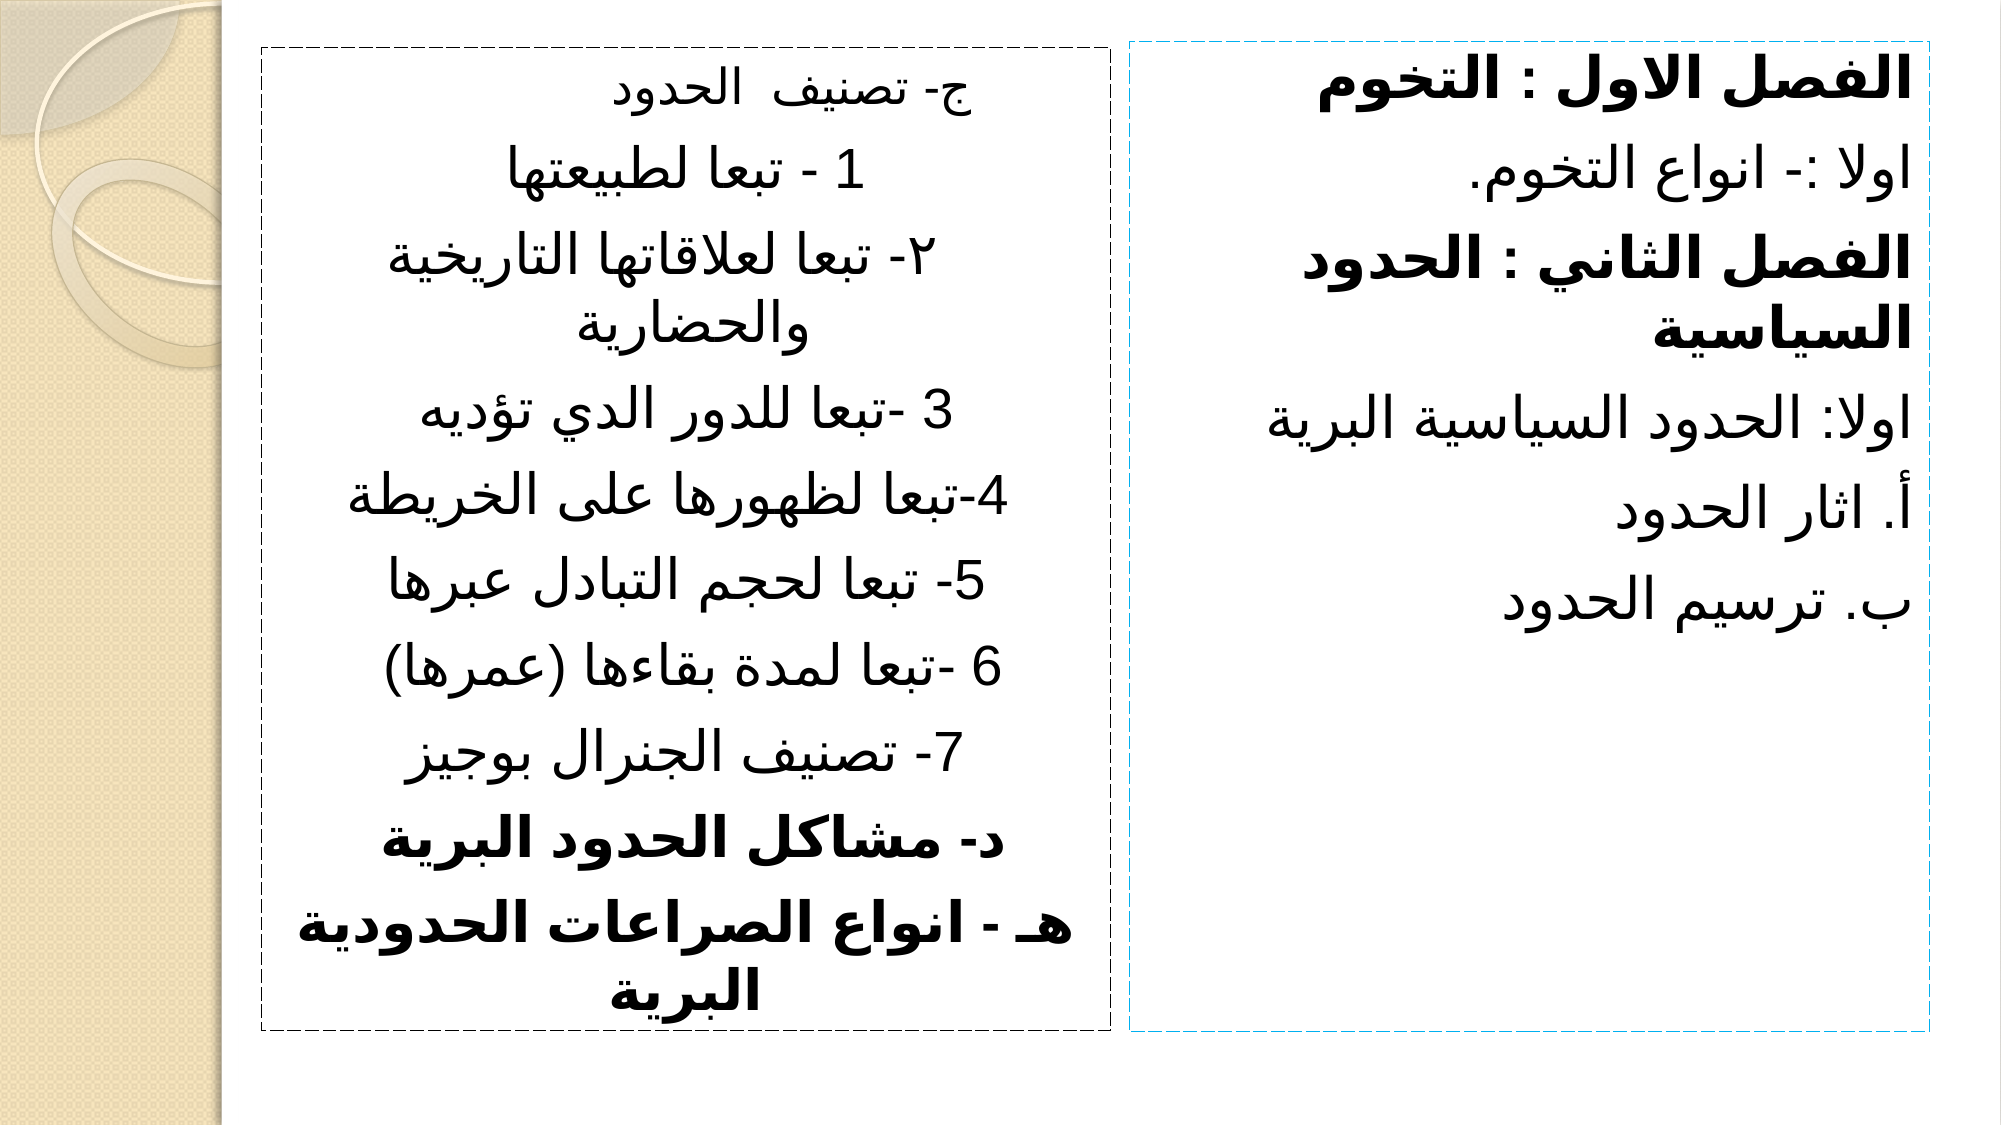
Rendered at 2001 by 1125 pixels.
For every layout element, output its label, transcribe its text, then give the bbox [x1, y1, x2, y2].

list ج- تصنيف الحدود 1 - تبعا لطبيعتها ٢- تبعا لعلاقاتها التاريخية والحضارية 3 -تبعا للدور الدي تؤديه 4-تبعا لظهورها على الخريطة 5- تبعا لحجم التبادل عبرها 6 -تبعا لمدة بقاءها (عمرها) 7- تصنيف الجنرال بوجيز د- مشاكل الحدود البرية هـ - انواع الصراعات الحدودية البرية [261, 47, 1111, 1031]
list ا الفصل الاول : التخوم اولا :- انواع التخوم. الفصل الثاني : الحدود السياسية اولا: الحدود السياسية البرية أ. اثار الحدود ب. ترسيم الحدود [1129, 41, 1930, 1032]
